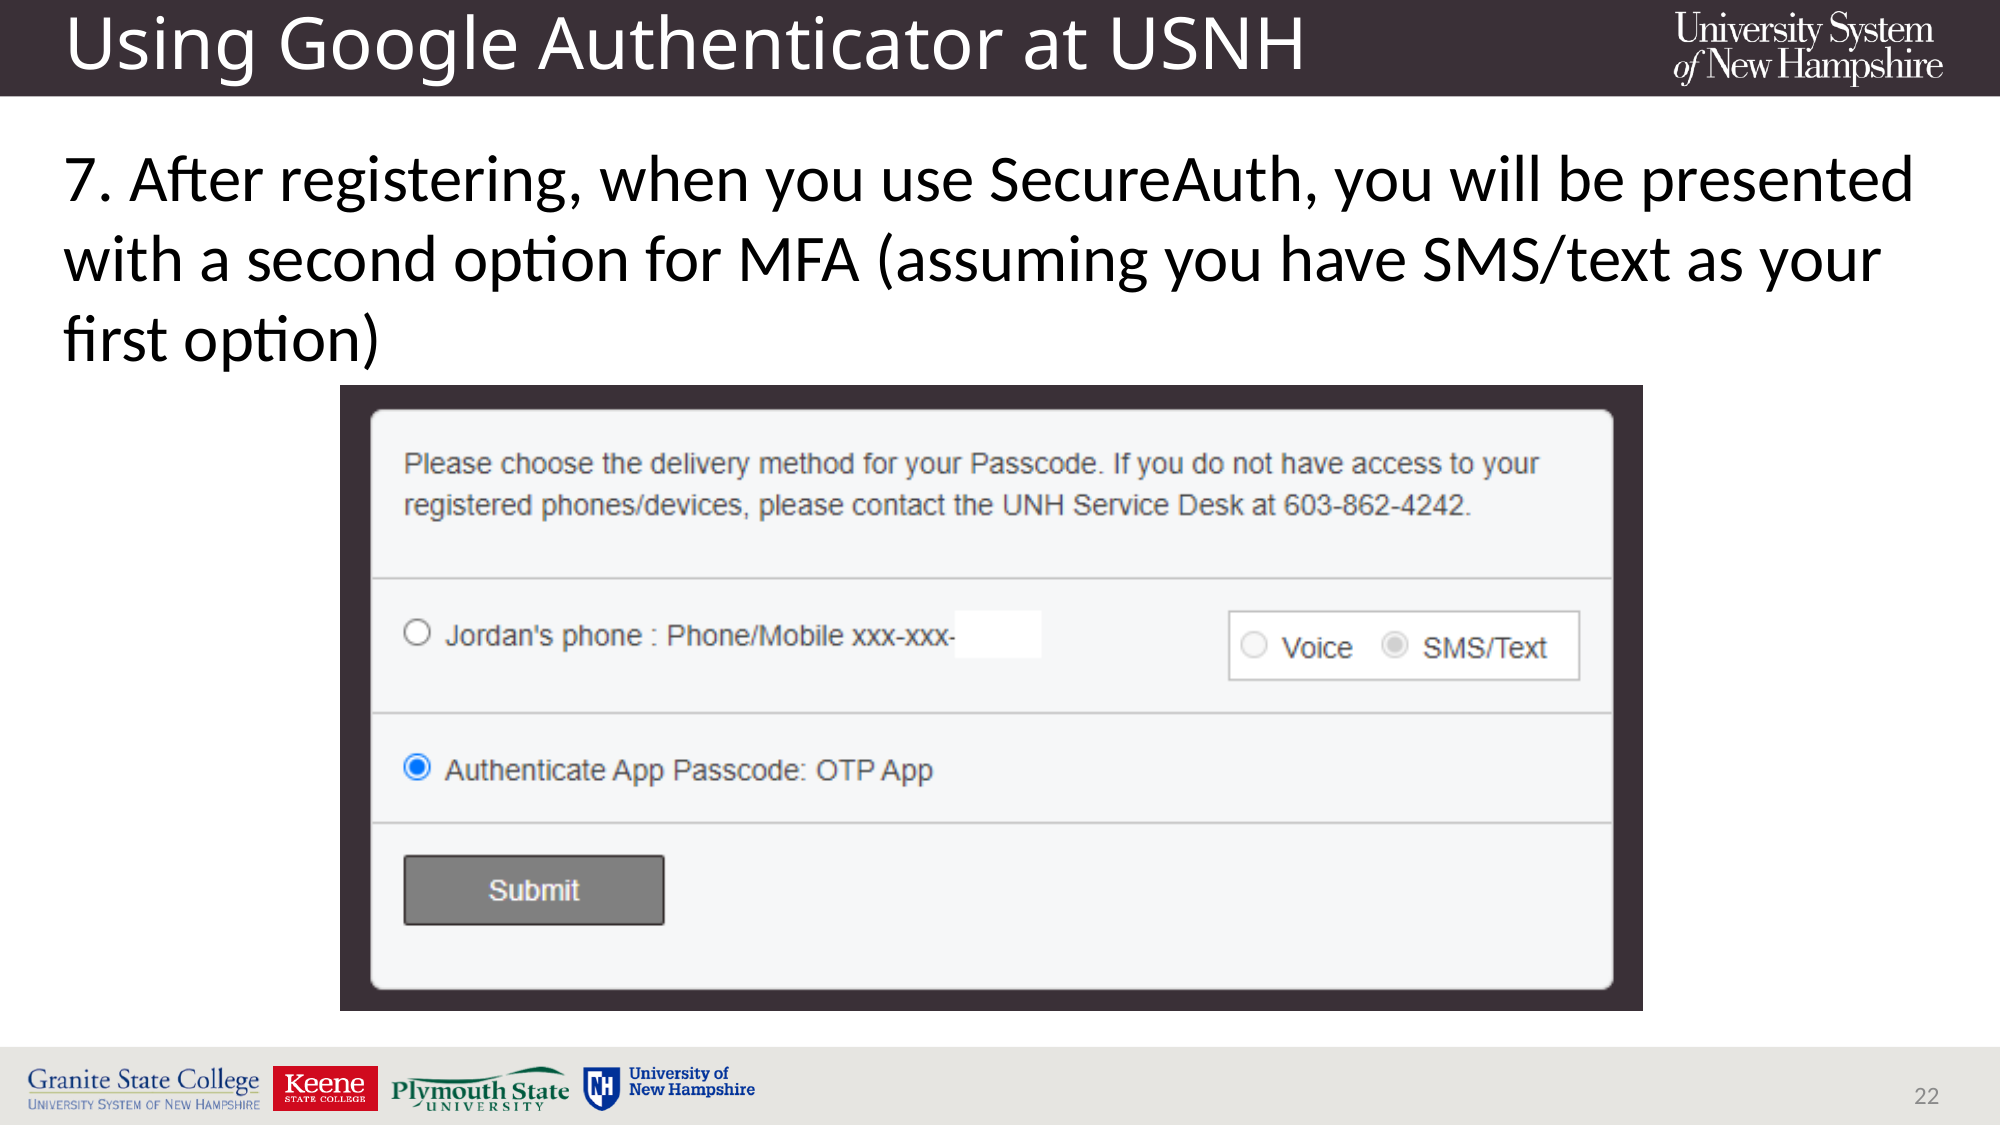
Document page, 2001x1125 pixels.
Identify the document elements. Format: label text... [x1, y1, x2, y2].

picture [1775, 11, 1943, 87]
picture [583, 1066, 755, 1111]
text_box 7. After registering, when you use SecureAuth, you will be presented with a second option for MFA (assuming you have SMS/text as your first option) [49, 127, 1935, 383]
picture [27, 1066, 260, 1110]
picture [273, 1066, 378, 1111]
slide_number 22 [1504, 1065, 1955, 1125]
picture [391, 1066, 569, 1111]
picture [340, 385, 1643, 1011]
title Using Google Authenticator at USNH [49, 0, 1775, 94]
